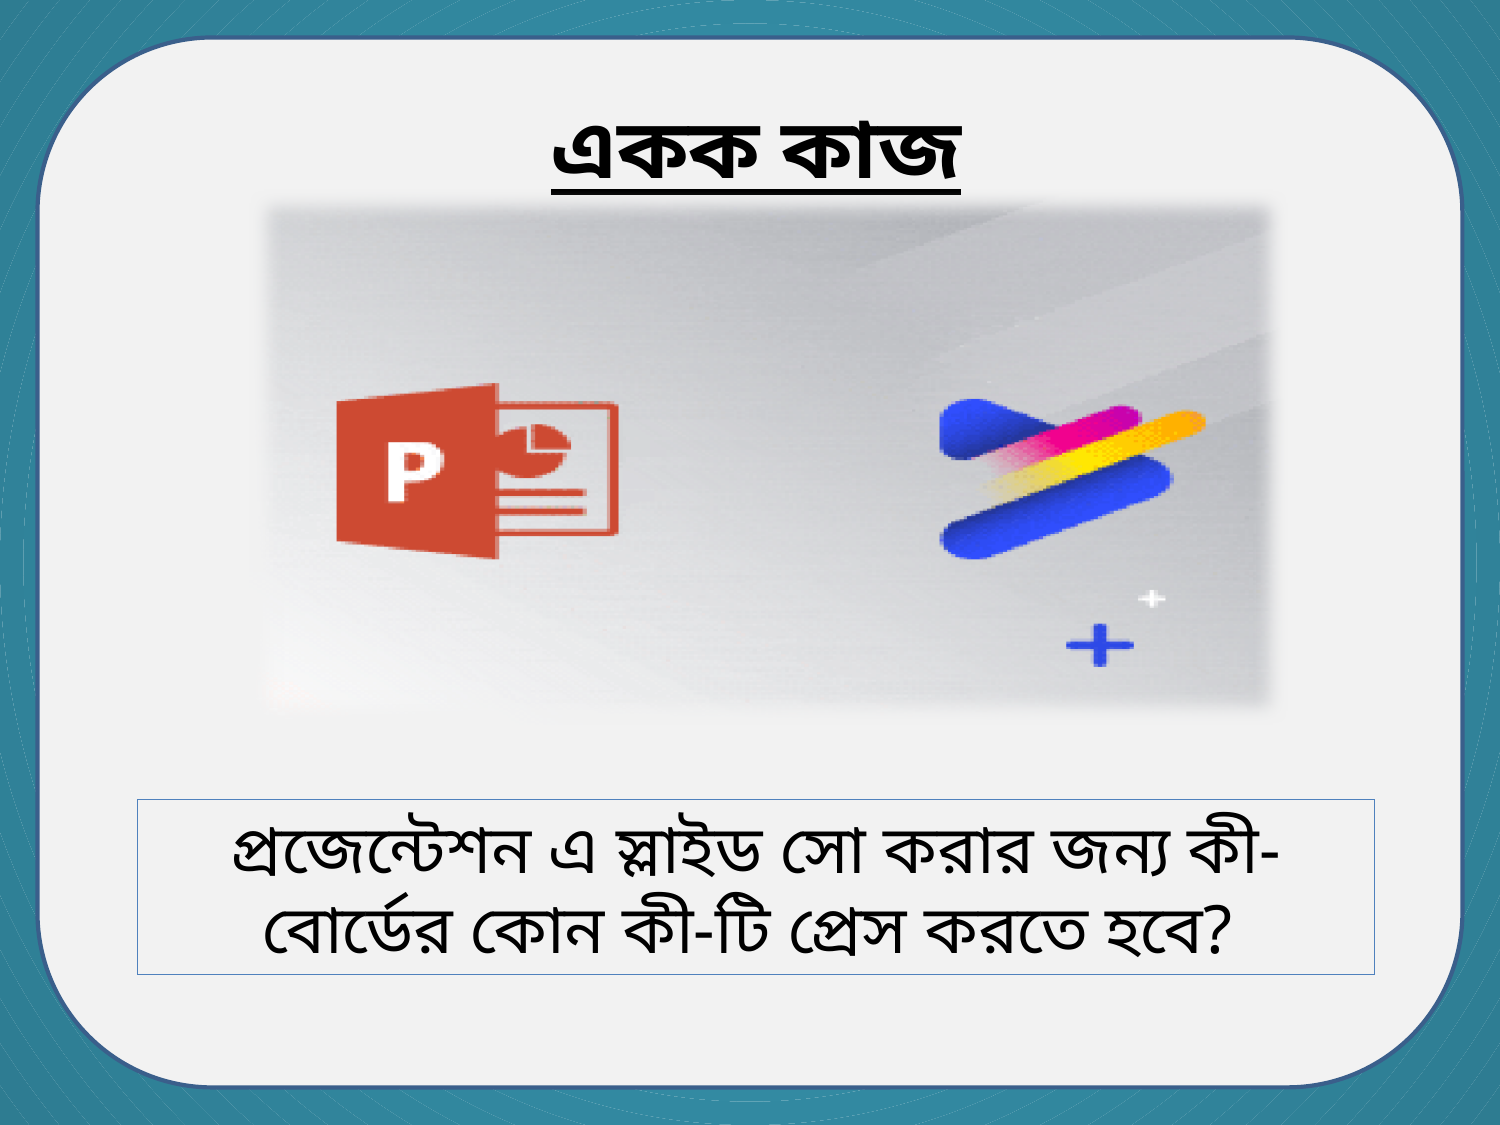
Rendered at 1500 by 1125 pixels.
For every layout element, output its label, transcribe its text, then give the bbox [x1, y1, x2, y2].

text_box একক কাজ [424, 87, 1088, 187]
text_box প্রজেন্টেশন এ স্লাইড সো করার জন্য কী- বোর্ডের কোন কী-টি প্রেস করতে হবে? [137, 799, 1375, 975]
picture [249, 188, 1288, 726]
